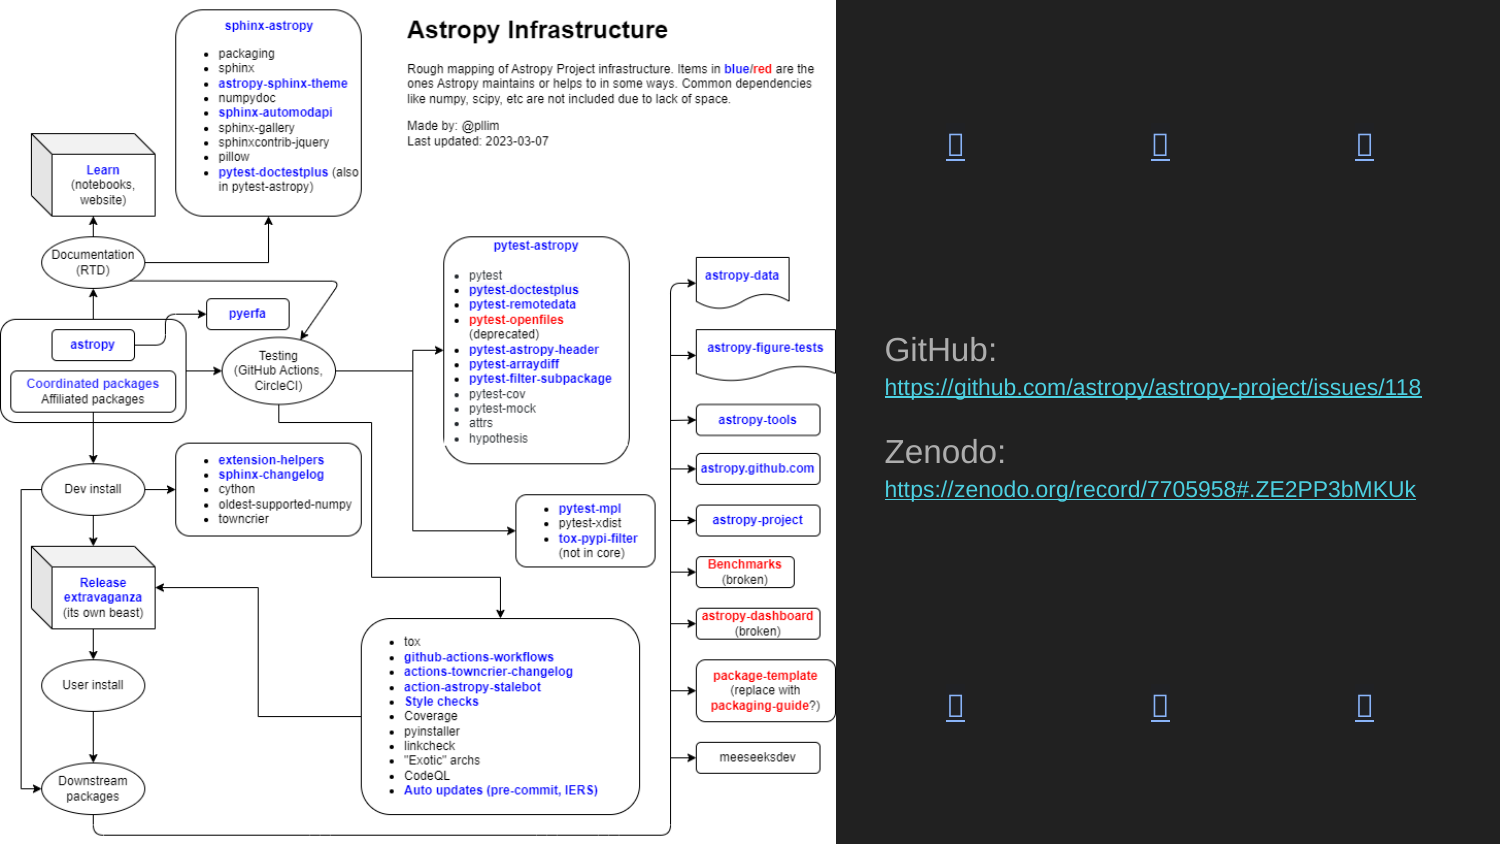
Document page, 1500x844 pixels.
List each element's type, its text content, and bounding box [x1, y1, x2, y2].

text_box 🔥 [1135, 110, 1199, 183]
text_box 🔥 [1340, 110, 1404, 183]
text_box 🔥 [1135, 671, 1199, 744]
list GitHub: https://github.com/astropy/astropy-project/issues/118 Zenodo: https://zenodo.org/record/7705958#.ZE2PP3bMKUk [869, 307, 1466, 537]
text_box 🔥 [931, 671, 995, 744]
picture [0, 0, 836, 844]
text_box 🔥 [931, 110, 995, 183]
text_box 🔥 [1340, 671, 1404, 744]
